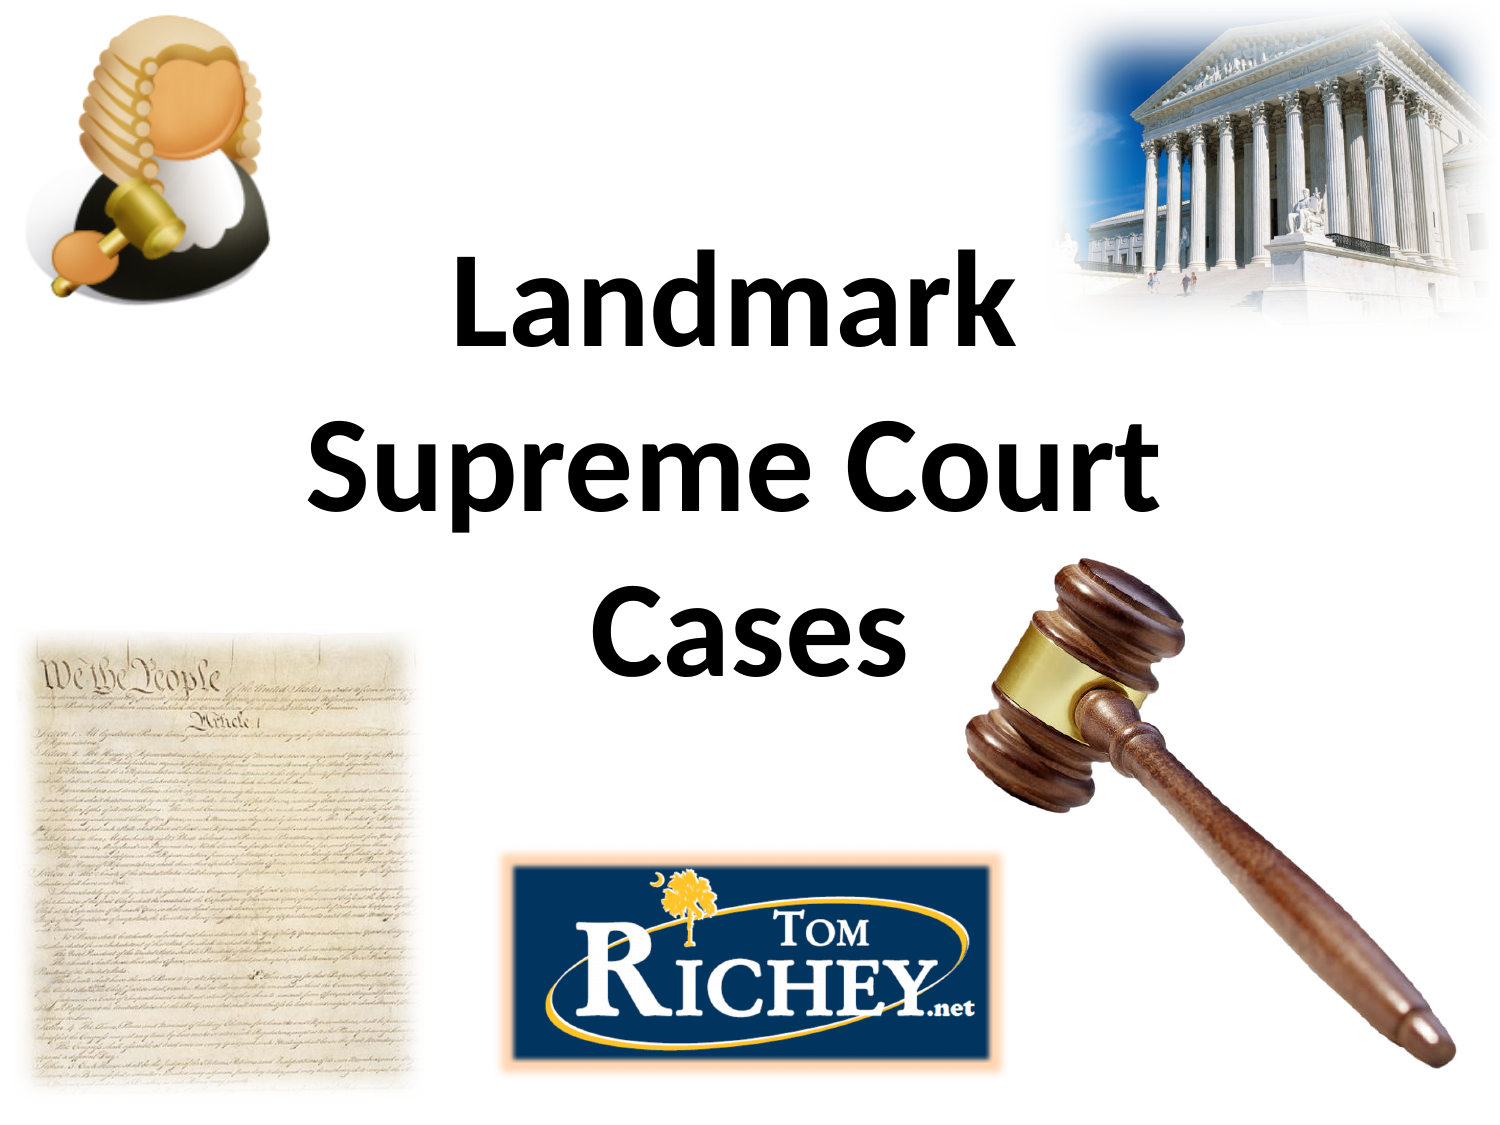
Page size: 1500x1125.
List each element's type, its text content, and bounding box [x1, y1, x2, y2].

title Landmark Supreme Court Cases [112, 224, 1388, 688]
picture [509, 549, 1466, 1088]
picture [1044, 0, 1500, 338]
picture [12, 624, 425, 1101]
picture [0, 0, 326, 326]
